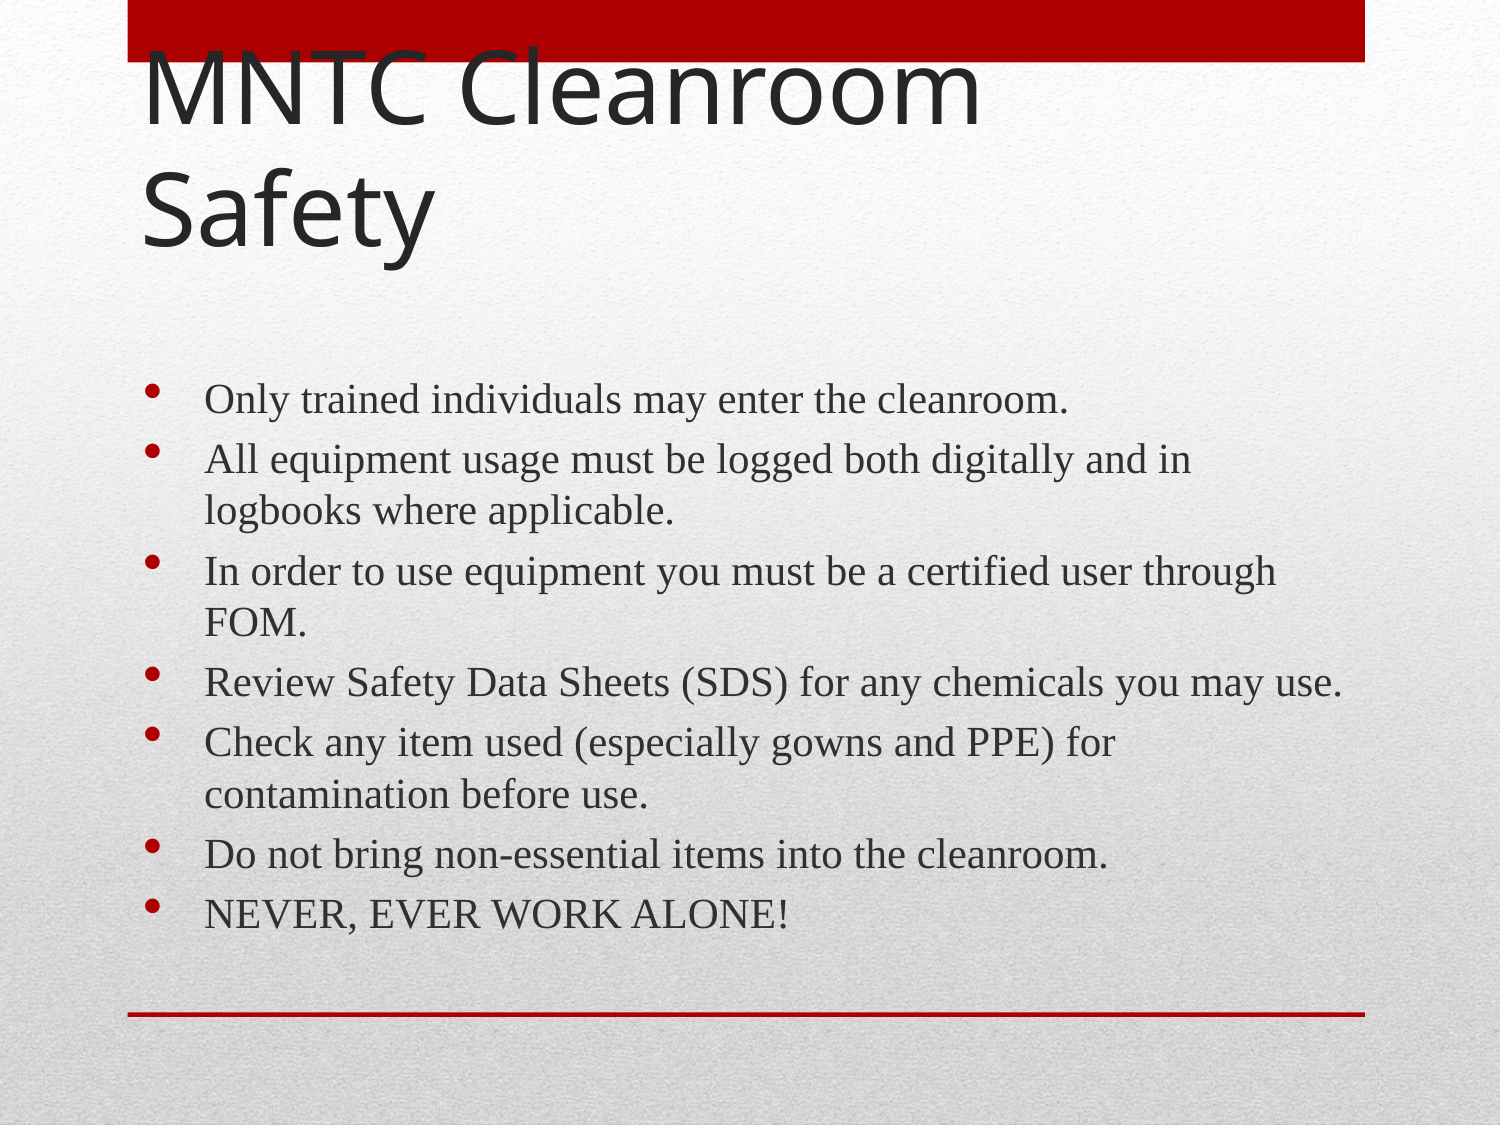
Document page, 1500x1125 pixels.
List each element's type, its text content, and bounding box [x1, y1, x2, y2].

list Only trained individuals may enter the cleanroom. All equipment usage must be logged both digitally and in logbooks where applicable. In order to use equipment you must be a certified user through FOM. Review Safety Data Sheets (SDS) for any chemicals you may use. Check any item used (especially gowns and PPE) for contamination before use. Do not bring non-essential items into the cleanroom. NEVER, EVER WORK ALONE! [125, 334, 1363, 973]
title MNTC Cleanroom Safety [125, 12, 1238, 275]
